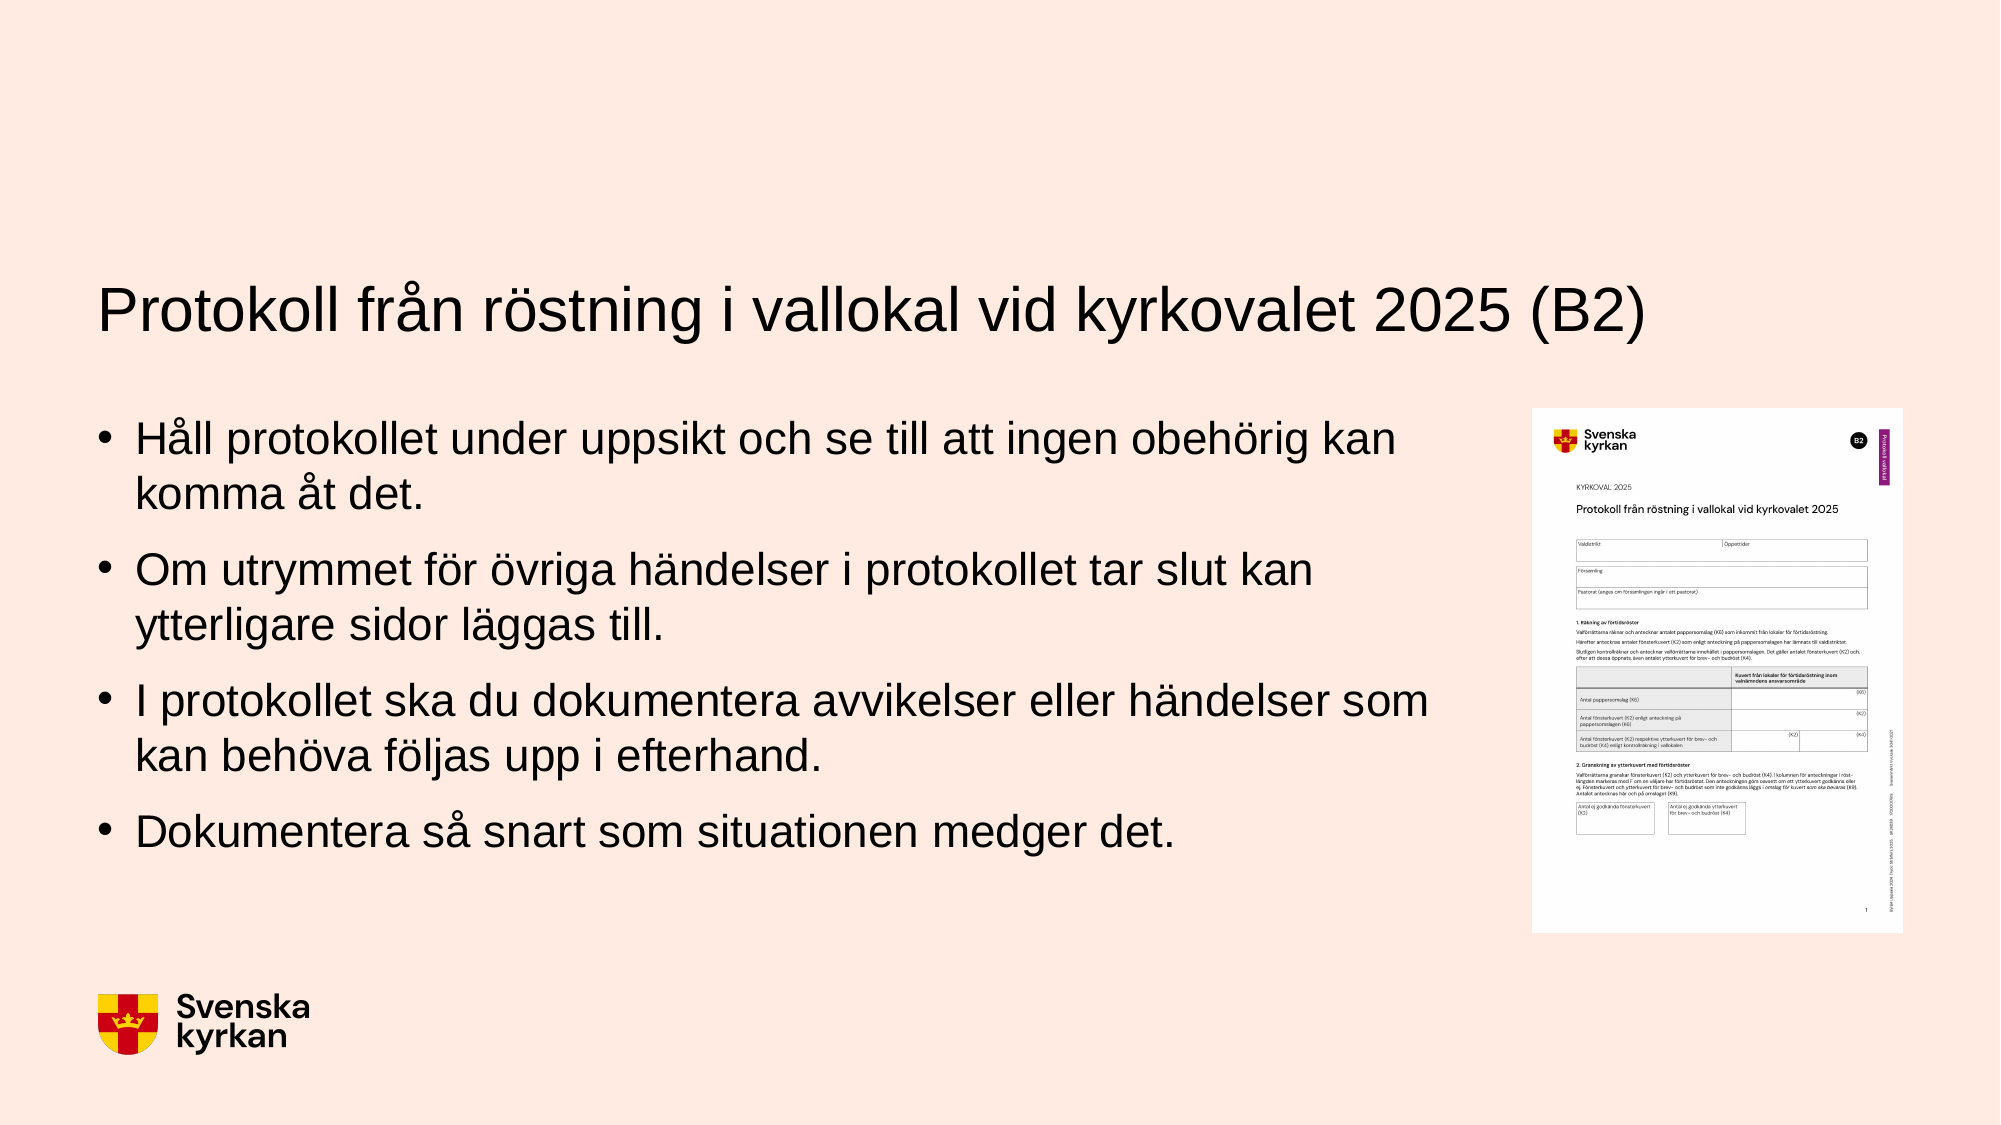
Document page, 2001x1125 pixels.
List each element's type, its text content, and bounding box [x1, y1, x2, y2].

title Protokoll från röstning i vallokal vid kyrkovalet 2025 (B2) [97, 160, 1684, 344]
list Håll protokollet under uppsikt och se till att ingen obehörig kan komma åt det. Om utrymmet för övriga händelser i protokollet tar slut kan ytterligare sidor läggas till. I protokollet ska du dokumentera avvikelser eller händelser som kan behöva följas upp i efterhand. Dokumentera så snart som situationen medger det. [97, 408, 1437, 876]
picture [78, 974, 329, 1075]
picture [1532, 408, 1903, 933]
